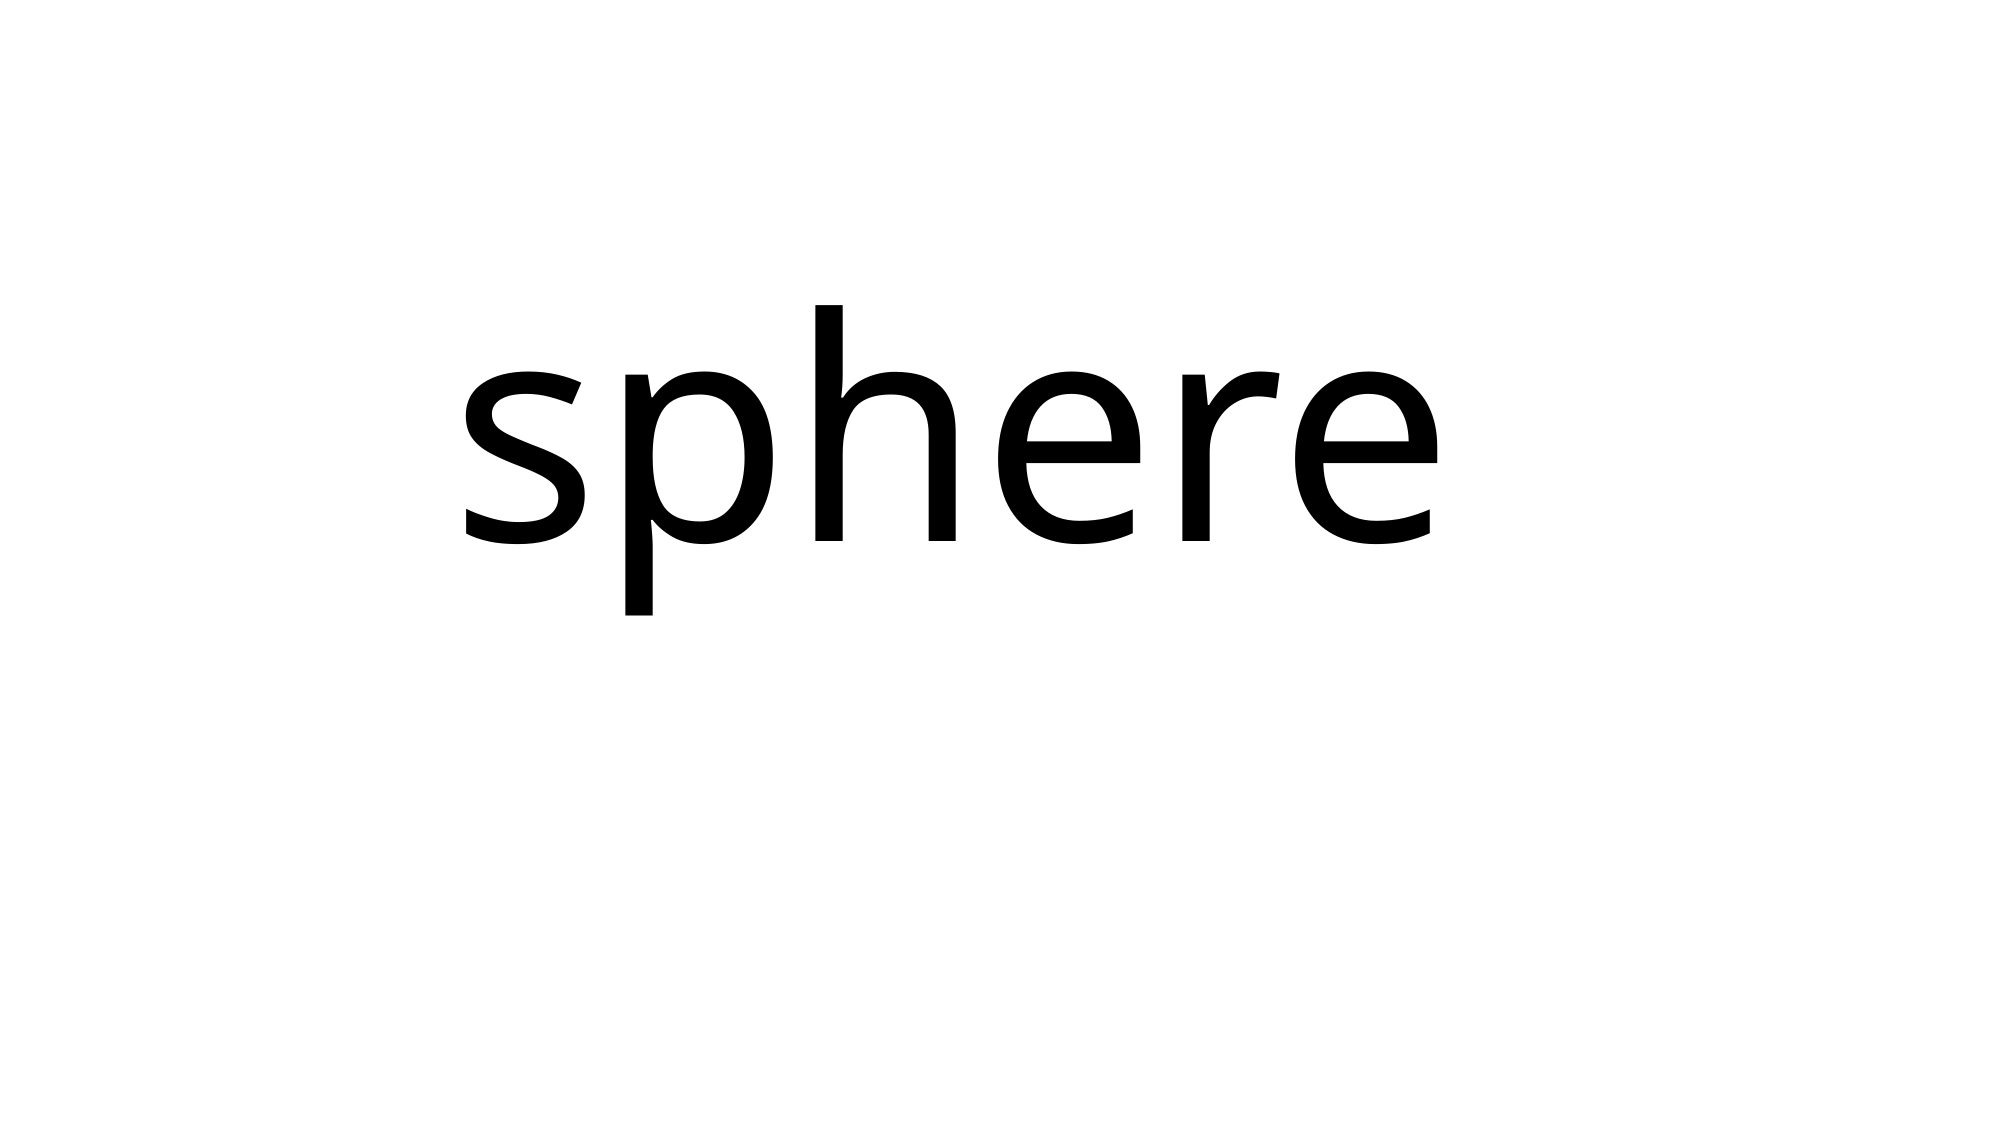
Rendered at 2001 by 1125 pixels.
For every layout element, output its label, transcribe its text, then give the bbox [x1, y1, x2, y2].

title sphere [242, 224, 1743, 617]
